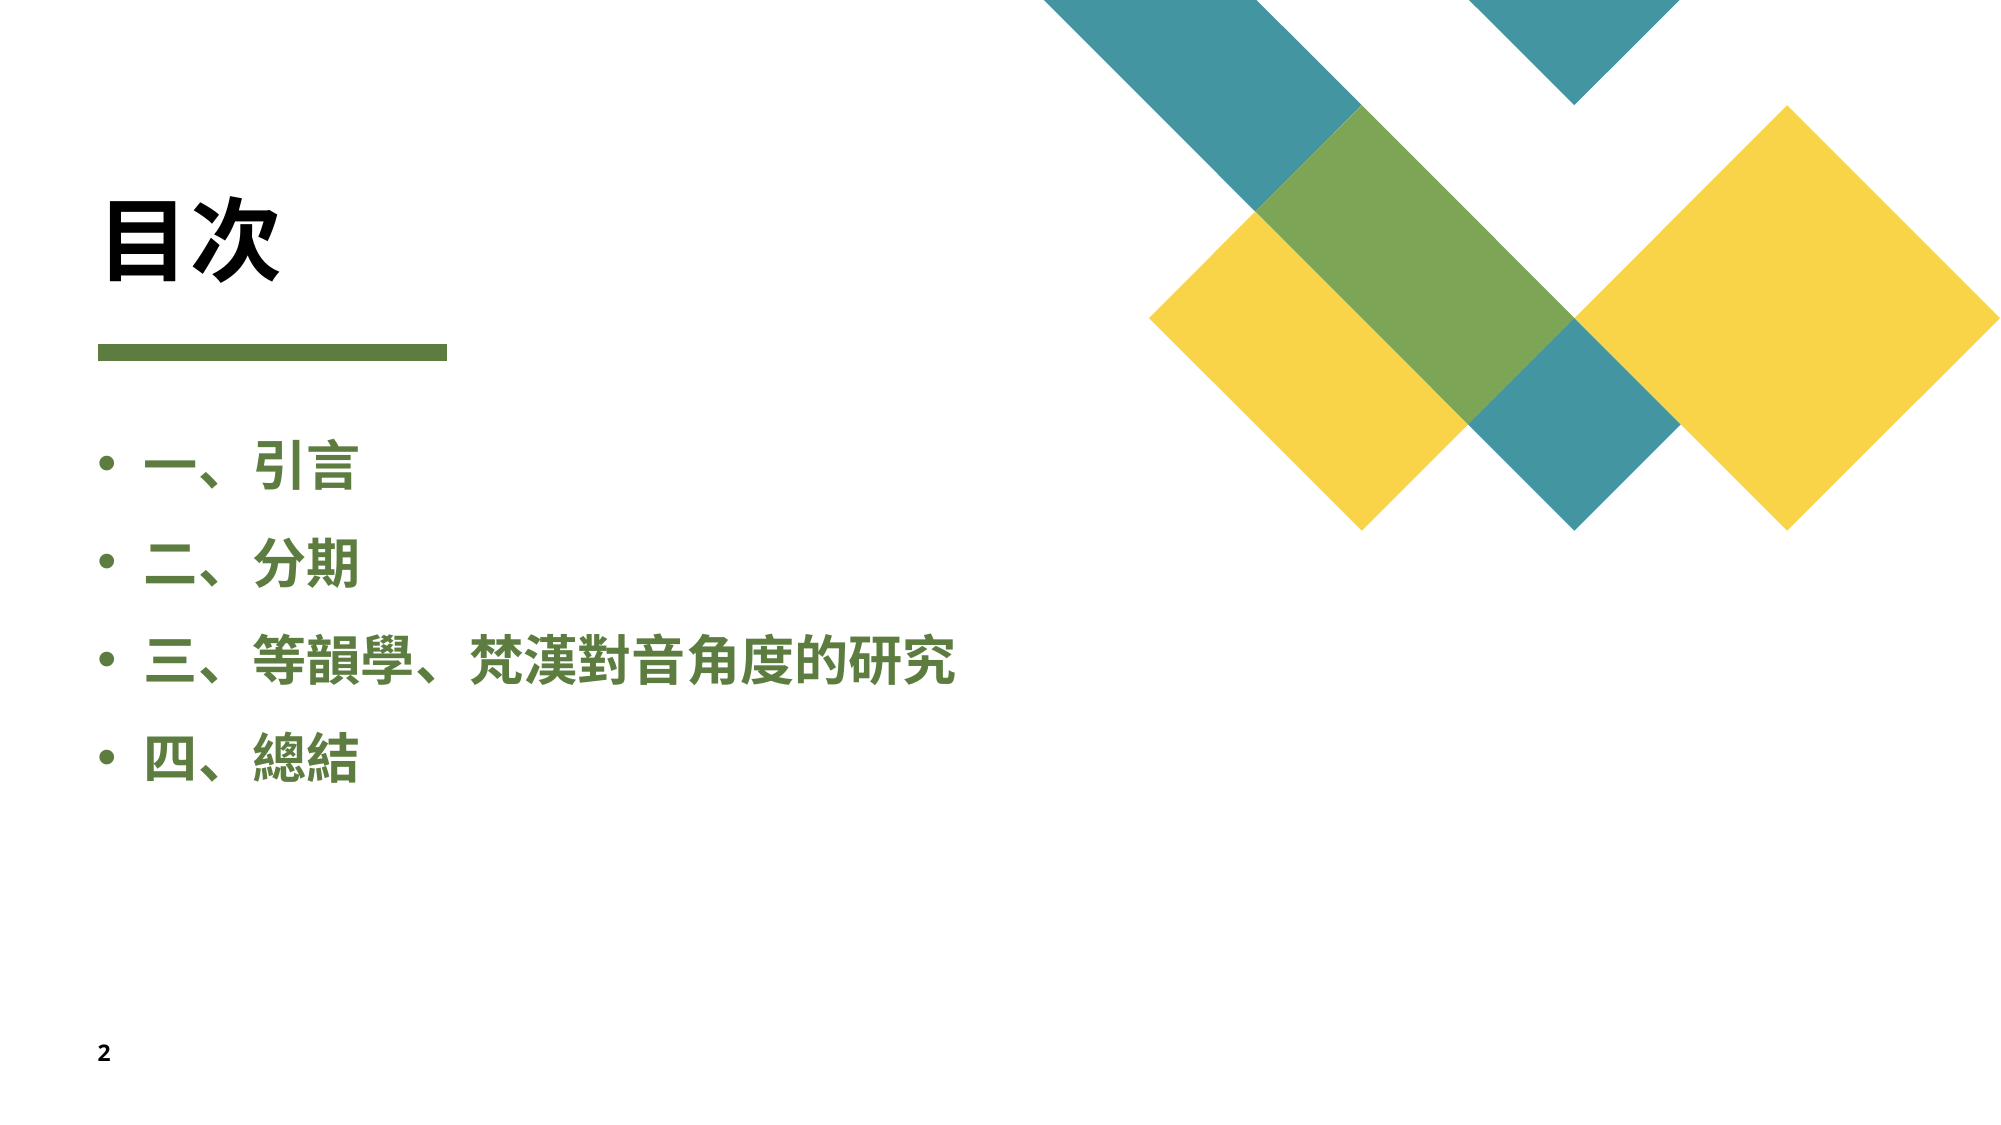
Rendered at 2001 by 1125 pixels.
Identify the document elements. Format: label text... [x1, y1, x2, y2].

list 一、引言 二、分期 三、等韻學、梵漢對音角度的研究 四、總結 [97, 368, 1241, 859]
title 目次 [97, 31, 1211, 293]
slide_number 2 [97, 1038, 184, 1080]
